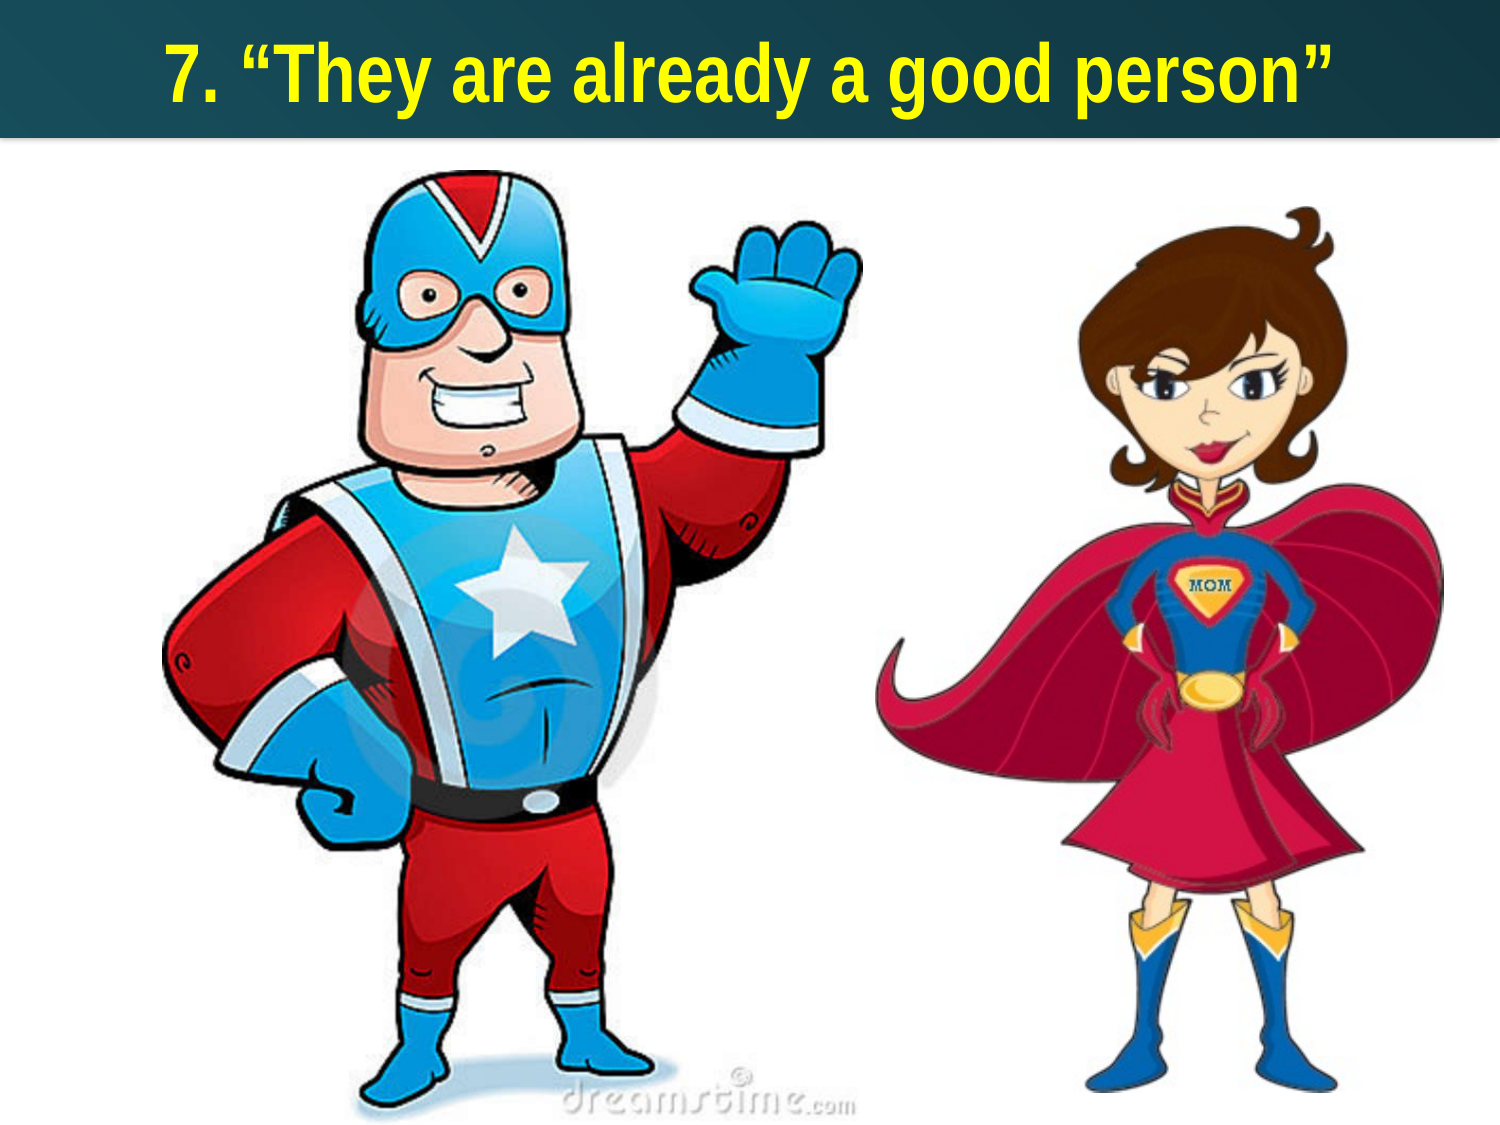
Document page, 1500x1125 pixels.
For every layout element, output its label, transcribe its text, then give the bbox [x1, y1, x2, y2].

picture [874, 206, 1444, 1093]
picture [162, 170, 863, 1125]
text_box 7. “They are already a good person” [0, 0, 1500, 138]
